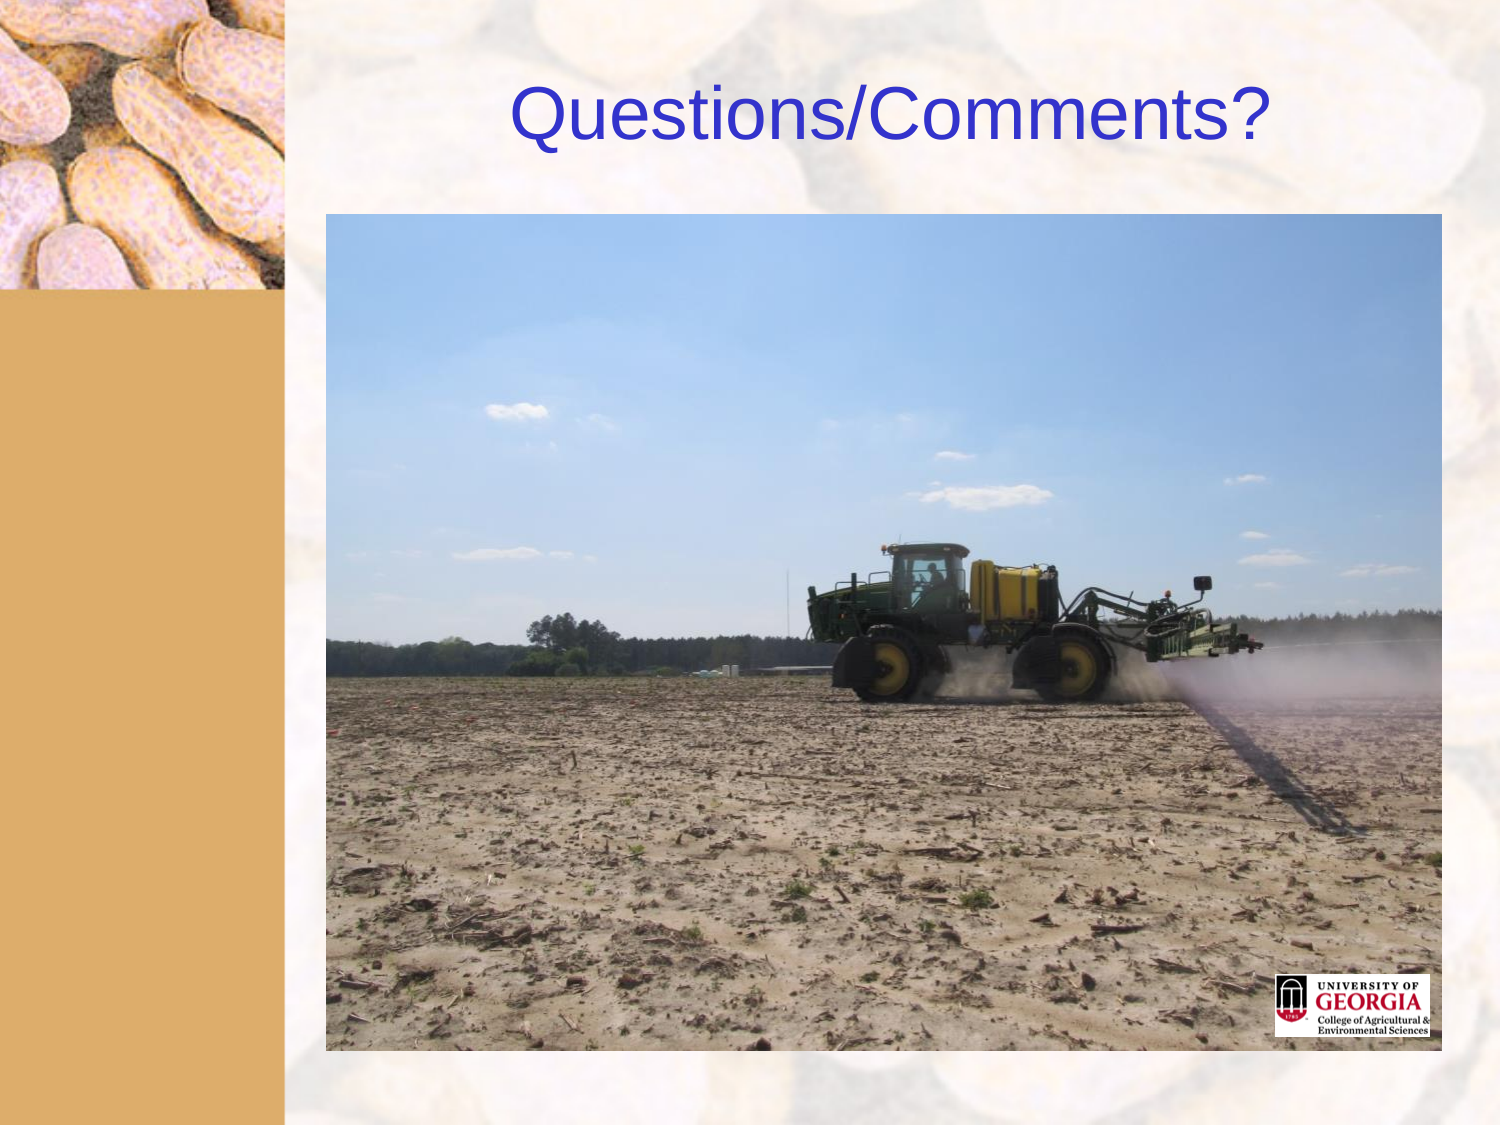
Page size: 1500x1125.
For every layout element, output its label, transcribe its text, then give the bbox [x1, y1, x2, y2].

title Questions/Comments? [292, 15, 1489, 204]
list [326, 214, 1442, 1051]
picture [0, 0, 1500, 1125]
